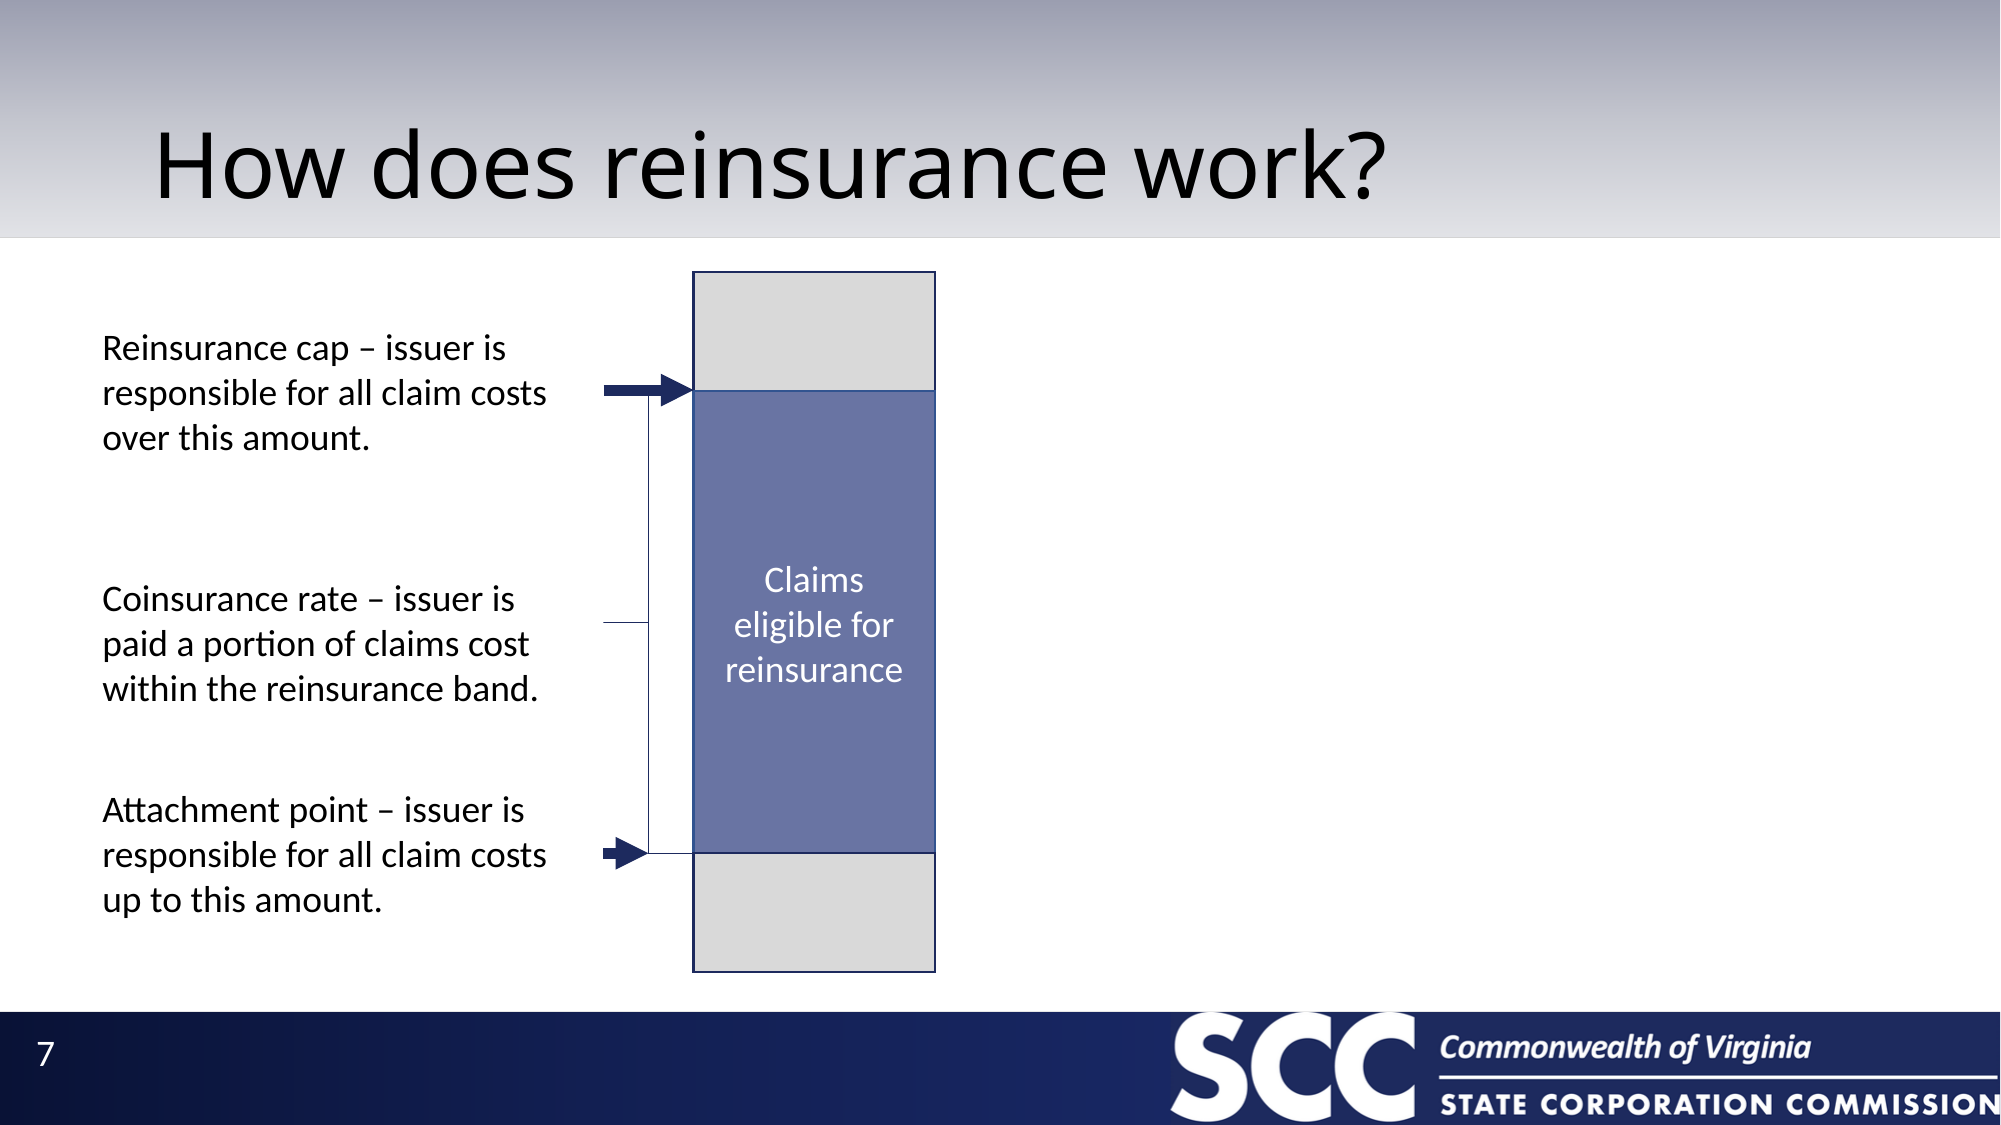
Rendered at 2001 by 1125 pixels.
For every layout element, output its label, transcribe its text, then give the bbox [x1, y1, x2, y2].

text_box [87, 272, 935, 972]
title How does reinsurance work? [137, 59, 1863, 278]
text_box 7 [21, 1021, 211, 1082]
picture [0, 0, 2001, 1125]
